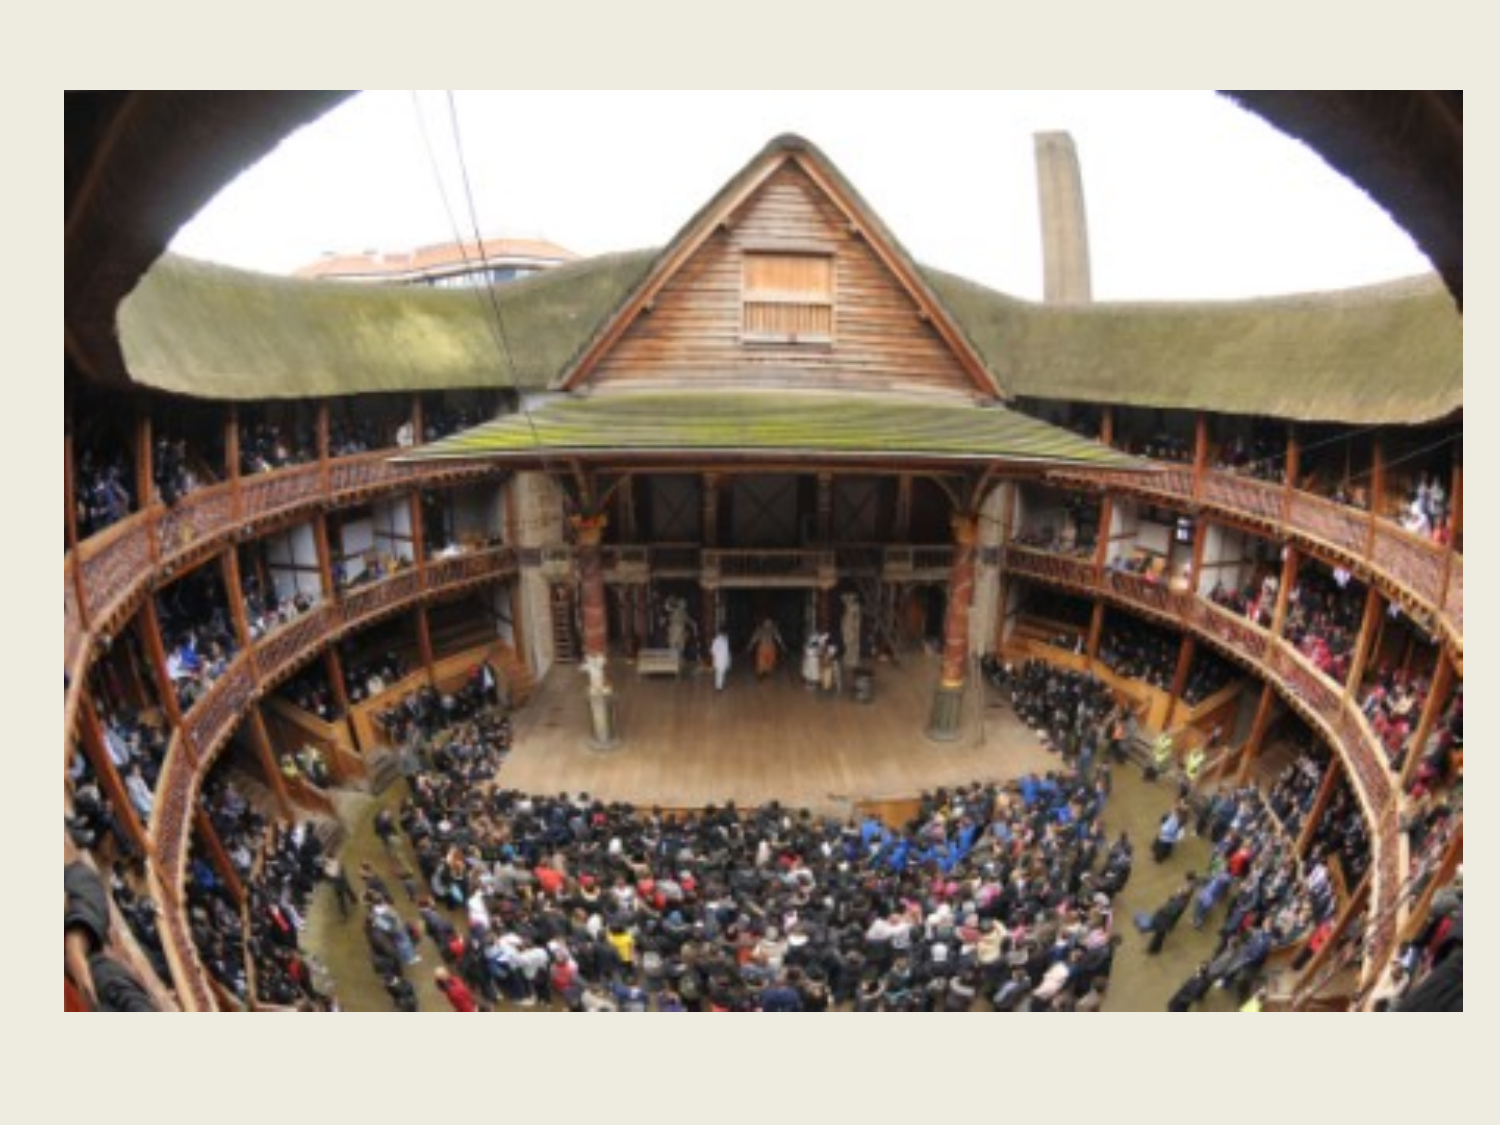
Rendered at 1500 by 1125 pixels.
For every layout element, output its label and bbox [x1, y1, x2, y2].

picture [64, 89, 1464, 1012]
